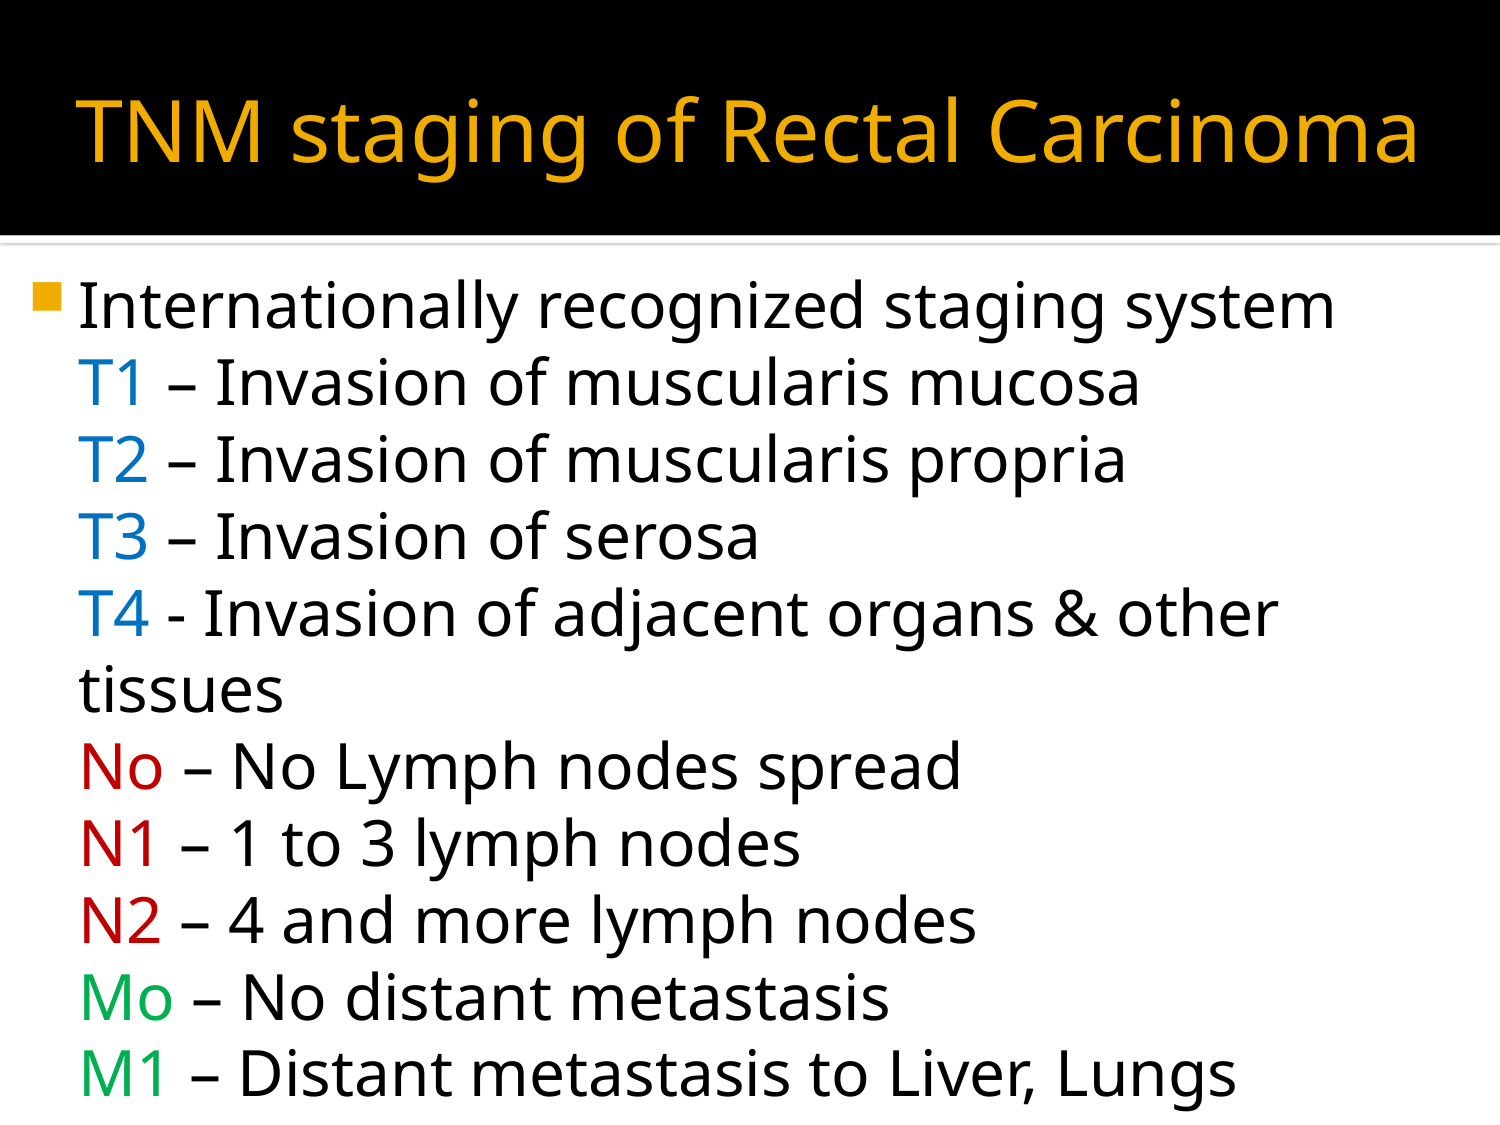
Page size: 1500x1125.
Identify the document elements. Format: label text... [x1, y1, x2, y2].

title TNM staging of Rectal Carcinoma [37, 25, 1463, 231]
list Internationally recognized staging system T1 – Invasion of muscularis mucosa T2 – Invasion of muscularis propria T3 – Invasion of serosa T4 - Invasion of adjacent organs & other tissues No – No Lymph nodes spread N1 – 1 to 3 lymph nodes N2 – 4 and more lymph nodes Mo – No distant metastasis M1 – Distant metastasis to Liver, Lungs [0, 249, 1475, 1125]
